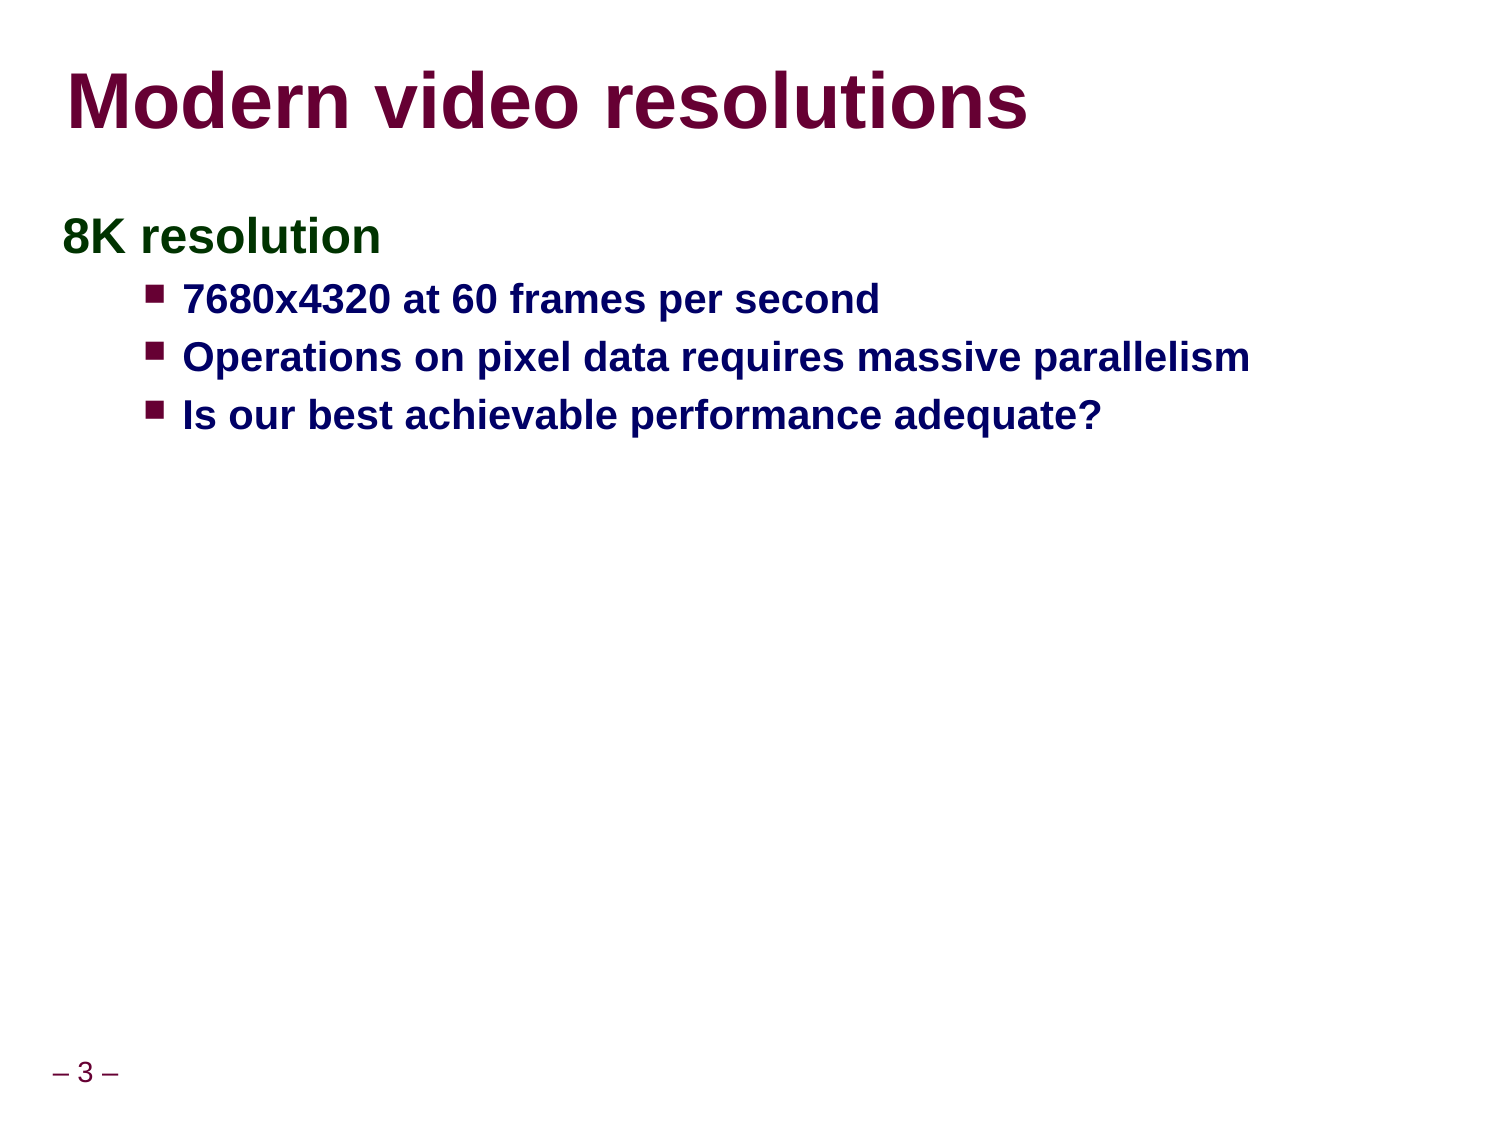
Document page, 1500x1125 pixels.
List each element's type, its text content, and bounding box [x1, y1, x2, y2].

list 8K resolution 7680x4320 at 60 frames per second Operations on pixel data requires massive parallelism Is our best achievable performance adequate? [47, 199, 1410, 1057]
title Modern video resolutions [66, 40, 1496, 169]
